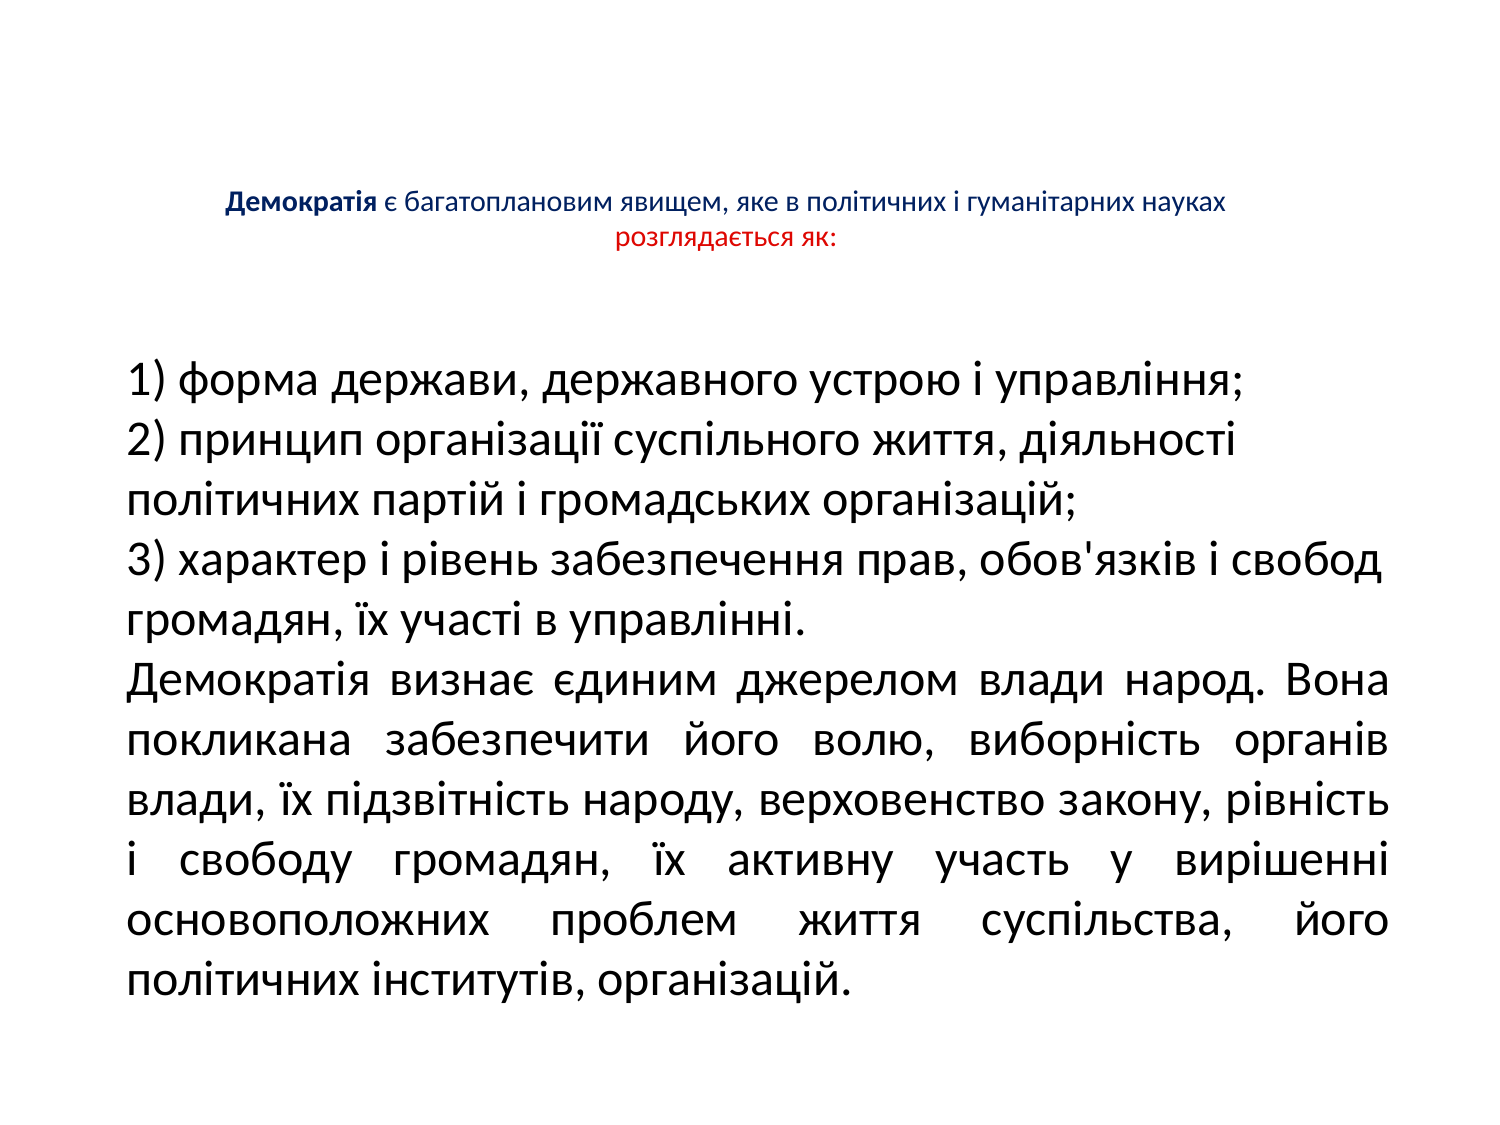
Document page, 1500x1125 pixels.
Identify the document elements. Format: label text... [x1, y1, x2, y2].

text_box 1) форма держави, державного устрою і управління; 2) принцип організації суспільного життя, діяльності політичних партій і громадських організацій; 3) характер і рівень забезпечення прав, обов'язків і свобод громадян, їх участі в управлінні. Демократія визнає єдиним джерелом влади народ. Вона покликана забезпечити його волю, виборність органів влади, їх підзвітність народу, верховенство закону, рівність і свободу громадян, їх активну участь у вирішенні основоположних проблем життя суспільства, його політичних інститутів, організацій. [112, 338, 1406, 1013]
title Демократія є багатоплановим явищем, яке в політичних і гуманітарних науках розглядається як: [29, 172, 1430, 298]
